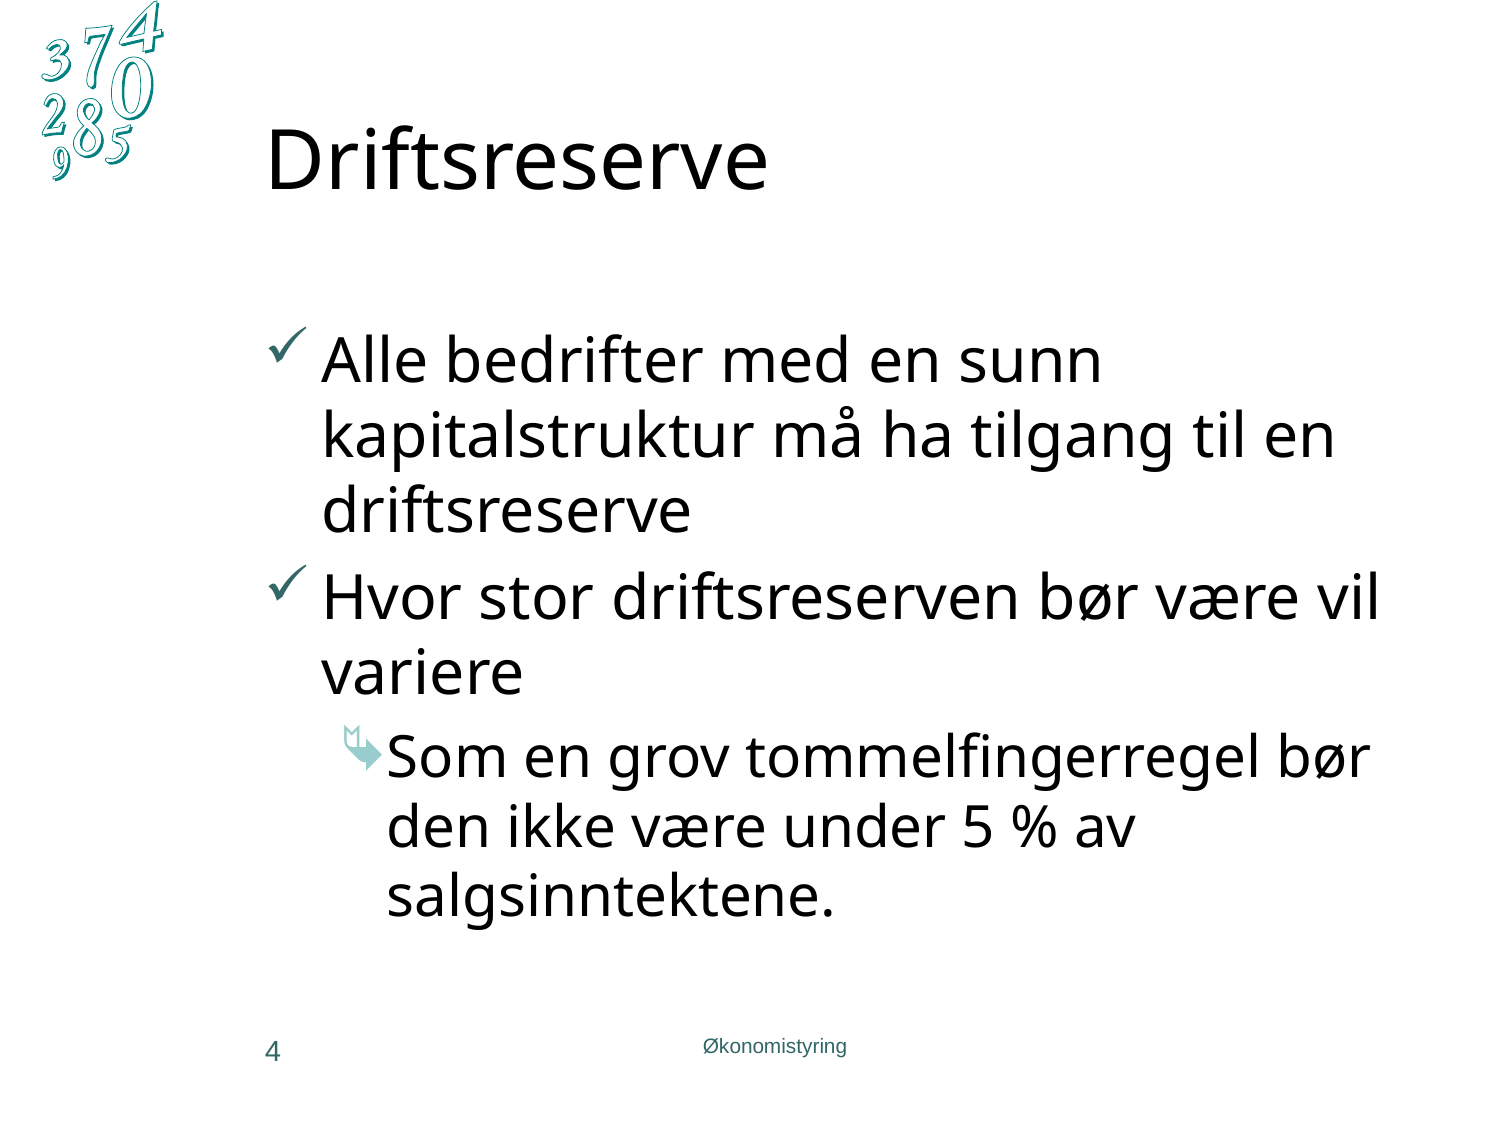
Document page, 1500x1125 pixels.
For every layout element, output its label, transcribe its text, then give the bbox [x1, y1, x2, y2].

list Alle bedrifter med en sunn kapitalstruktur må ha tilgang til en driftsreserve Hvor stor driftsreserven bør være vil variere Som en grov tommelfingerregel bør den ikke være under 5 % av salgsinntektene. [249, 312, 1400, 988]
slide_number 4 [249, 1024, 463, 1101]
title Driftsreserve [249, 31, 1400, 282]
footer Økonomistyring [537, 1024, 1013, 1101]
